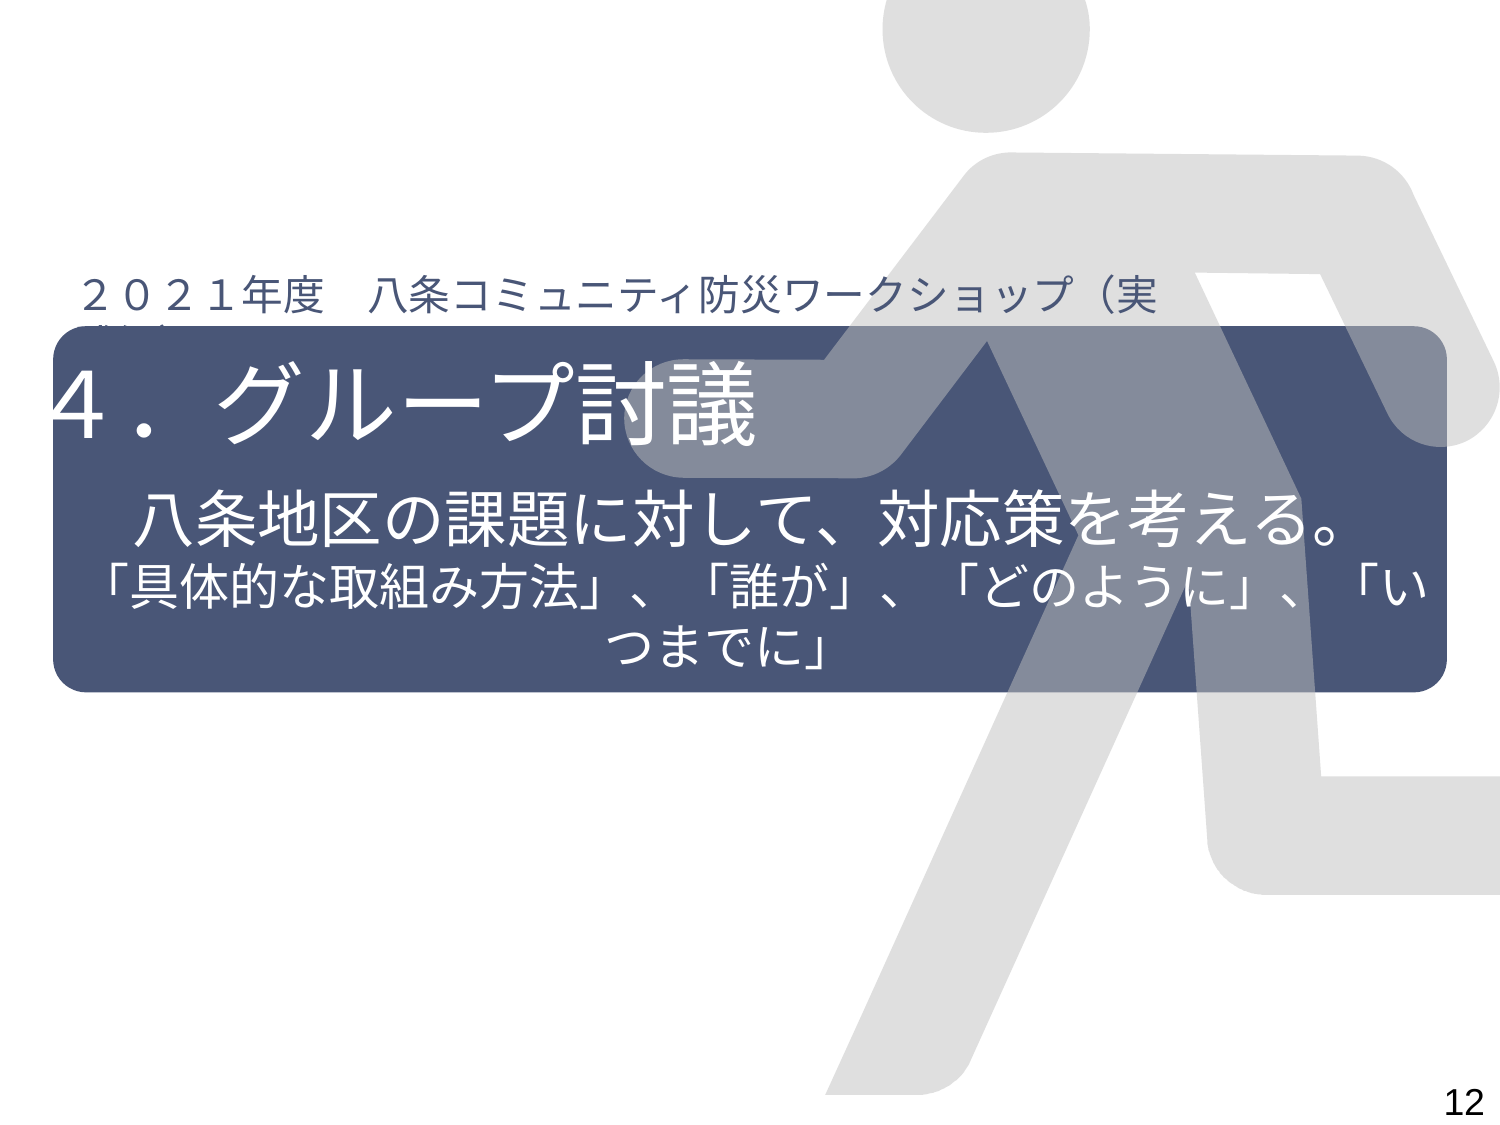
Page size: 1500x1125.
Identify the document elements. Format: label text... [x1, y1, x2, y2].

slide_number 11 [1335, 1070, 1500, 1125]
title 八条地区の課題に対して、対応策を考える。 「具体的な取組み方法」、「誰が」、「どのように」、「いつまでに」 [59, 440, 1449, 716]
text_box ４．グループ討議 [15, 339, 774, 465]
subtitle ２０２１年度 八条コミュニティ防災ワークショップ（実践編） [59, 261, 1206, 340]
